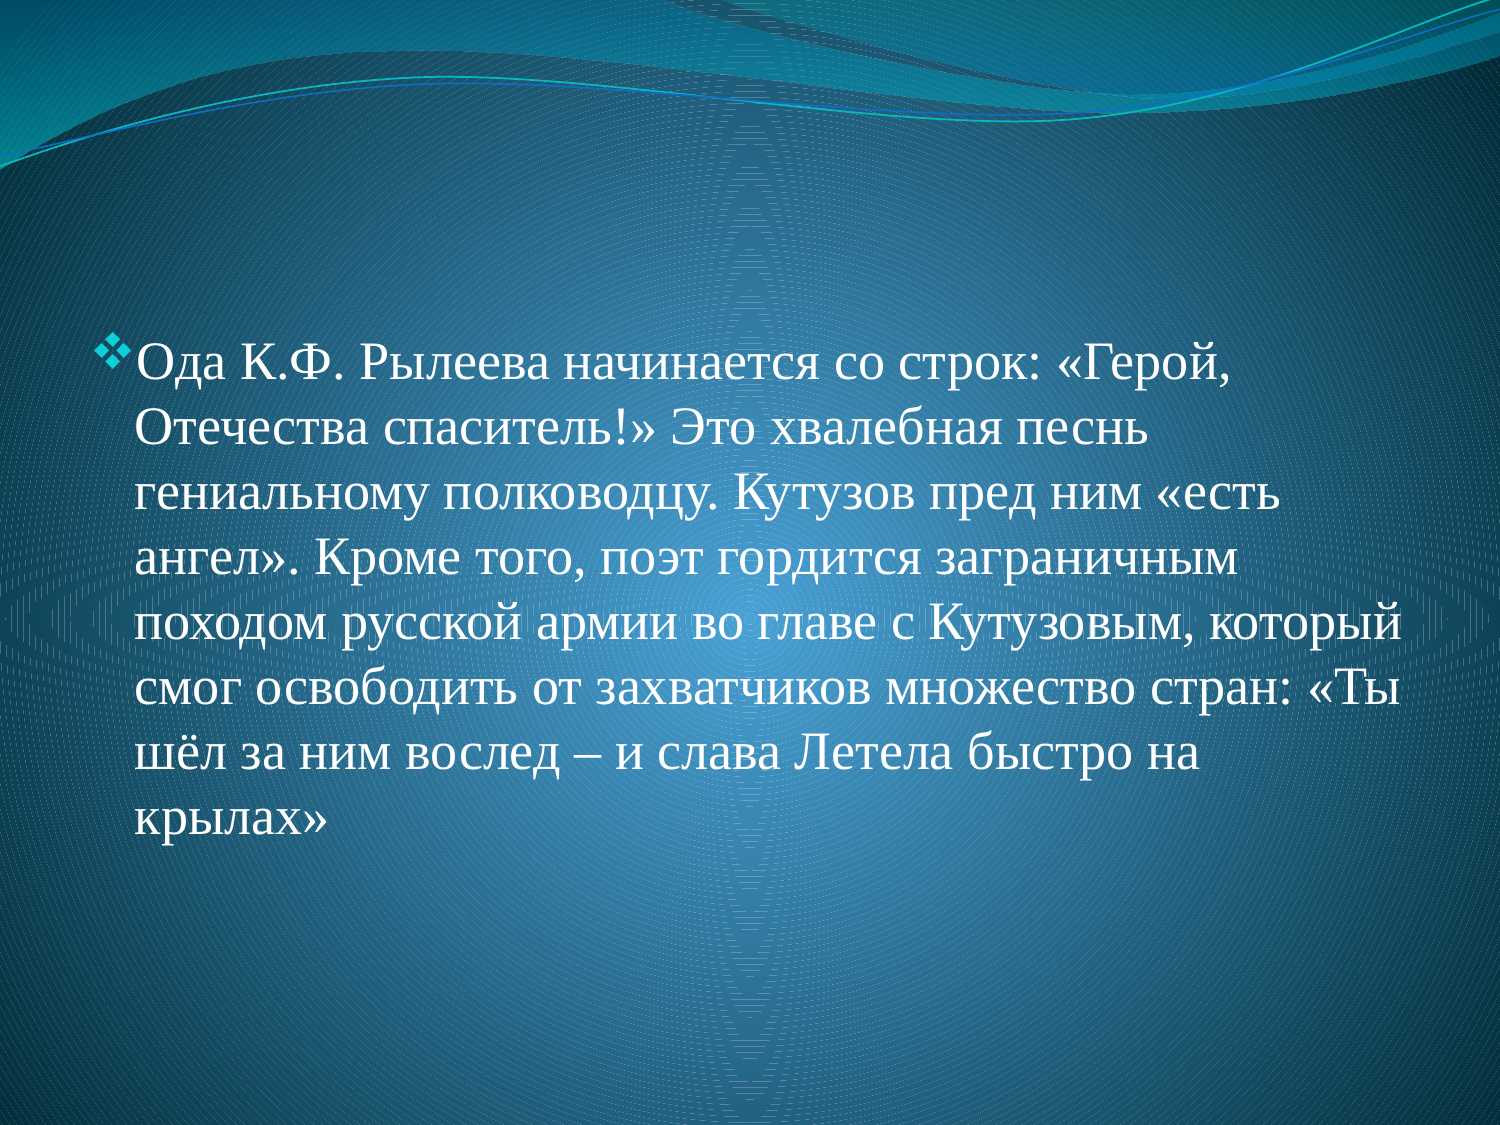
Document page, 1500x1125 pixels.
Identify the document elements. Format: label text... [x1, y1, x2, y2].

list Ода К.Ф. Рылеева начинается со строк: «Герой, Отечества спаситель!» Это хвалебная песнь гениальному полководцу. Кутузов пред ним «есть ангел». Кроме того, поэт гордится заграничным походом русской армии во главе с Кутузовым, который смог освободить от захватчиков множество стран: «Ты шёл за ним вослед – и слава Летела быстро на крылах» [75, 317, 1425, 1038]
